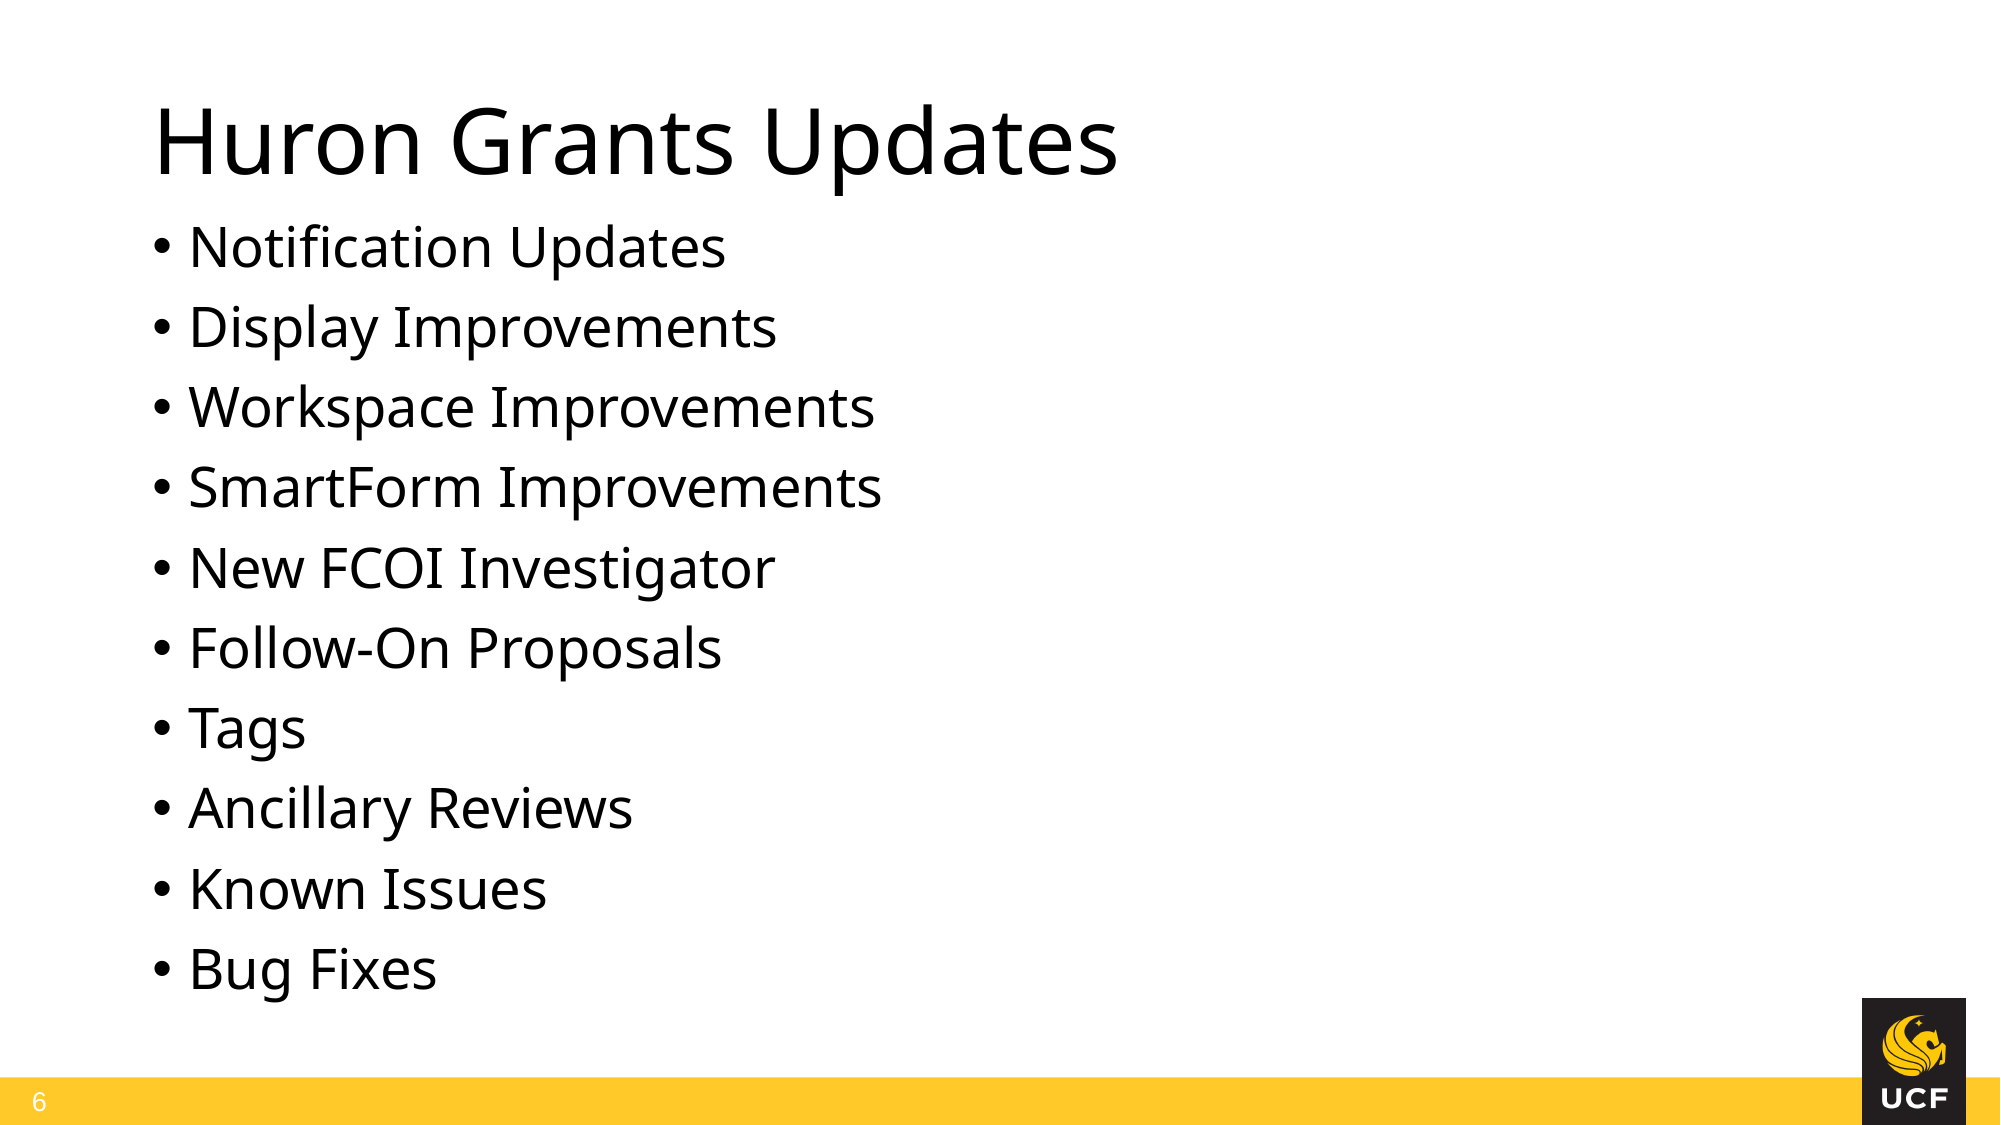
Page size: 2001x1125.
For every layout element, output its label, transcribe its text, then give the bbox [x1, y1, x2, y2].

slide_number 6 [16, 1077, 138, 1124]
list Notification Updates Display Improvements Workspace Improvements SmartForm Improvements New FCOI Investigator Follow-On Proposals Tags Ancillary Reviews Known Issues Bug Fixes [137, 211, 1863, 1014]
title Huron Grants Updates [137, 59, 1863, 211]
picture [1862, 998, 1966, 1125]
